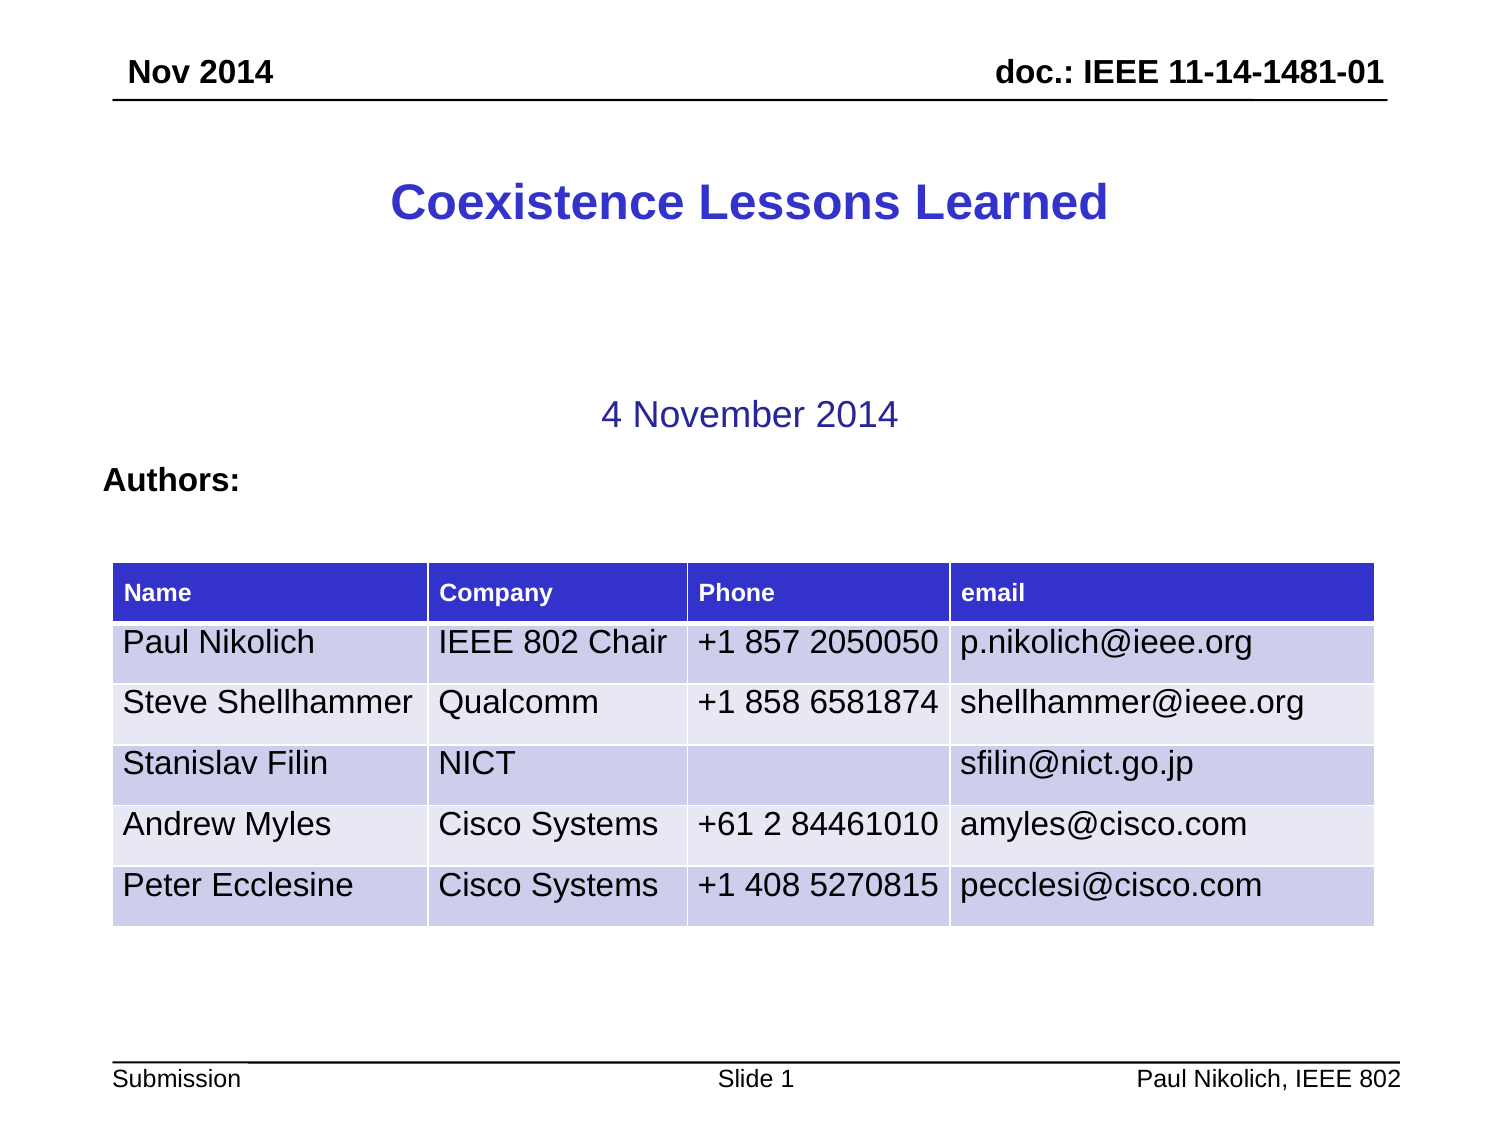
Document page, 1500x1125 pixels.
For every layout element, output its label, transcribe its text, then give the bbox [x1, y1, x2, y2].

table_cell Andrew Myles [113, 806, 427, 865]
table_header Company [429, 563, 687, 621]
table_cell amyles@cisco.com [951, 806, 1374, 865]
table_cell +1 858 6581874 [688, 685, 949, 744]
text_box Authors: [87, 450, 325, 513]
table_cell IEEE 802 Chair [429, 626, 687, 683]
table_cell Stanislav Filin [113, 746, 427, 805]
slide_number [112, 40, 463, 101]
table_cell Qualcomm [429, 685, 687, 744]
table_cell pecclesi@cisco.com [951, 867, 1374, 926]
title Coexistence Lessons Learned [112, 112, 1388, 288]
table_cell sfilin@nict.go.jp [951, 746, 1374, 805]
table_cell +1 857 2050050 [688, 626, 949, 683]
table_cell Cisco Systems [429, 806, 687, 865]
table_cell Paul Nikolich [113, 626, 427, 683]
table_header Phone [688, 563, 949, 621]
table_cell Peter Ecclesine [113, 867, 427, 926]
table_cell NICT [429, 746, 687, 805]
table_cell Steve Shellhammer [113, 685, 427, 744]
table_cell p.nikolich@ieee.org [951, 626, 1374, 683]
table_header email [951, 563, 1374, 621]
list 4 November 2014 [112, 382, 1388, 445]
footer Paul Nikolich, IEEE 802 [1135, 1061, 1402, 1093]
table_cell Cisco Systems [429, 867, 687, 926]
table_header Name [113, 563, 427, 621]
table_cell [688, 746, 949, 805]
table_cell shellhammer@ieee.org [951, 685, 1374, 744]
table_cell +1 408 5270815 [688, 867, 949, 926]
slide_number Slide 1 [709, 1061, 803, 1093]
table_cell +61 2 84461010 [688, 806, 949, 865]
